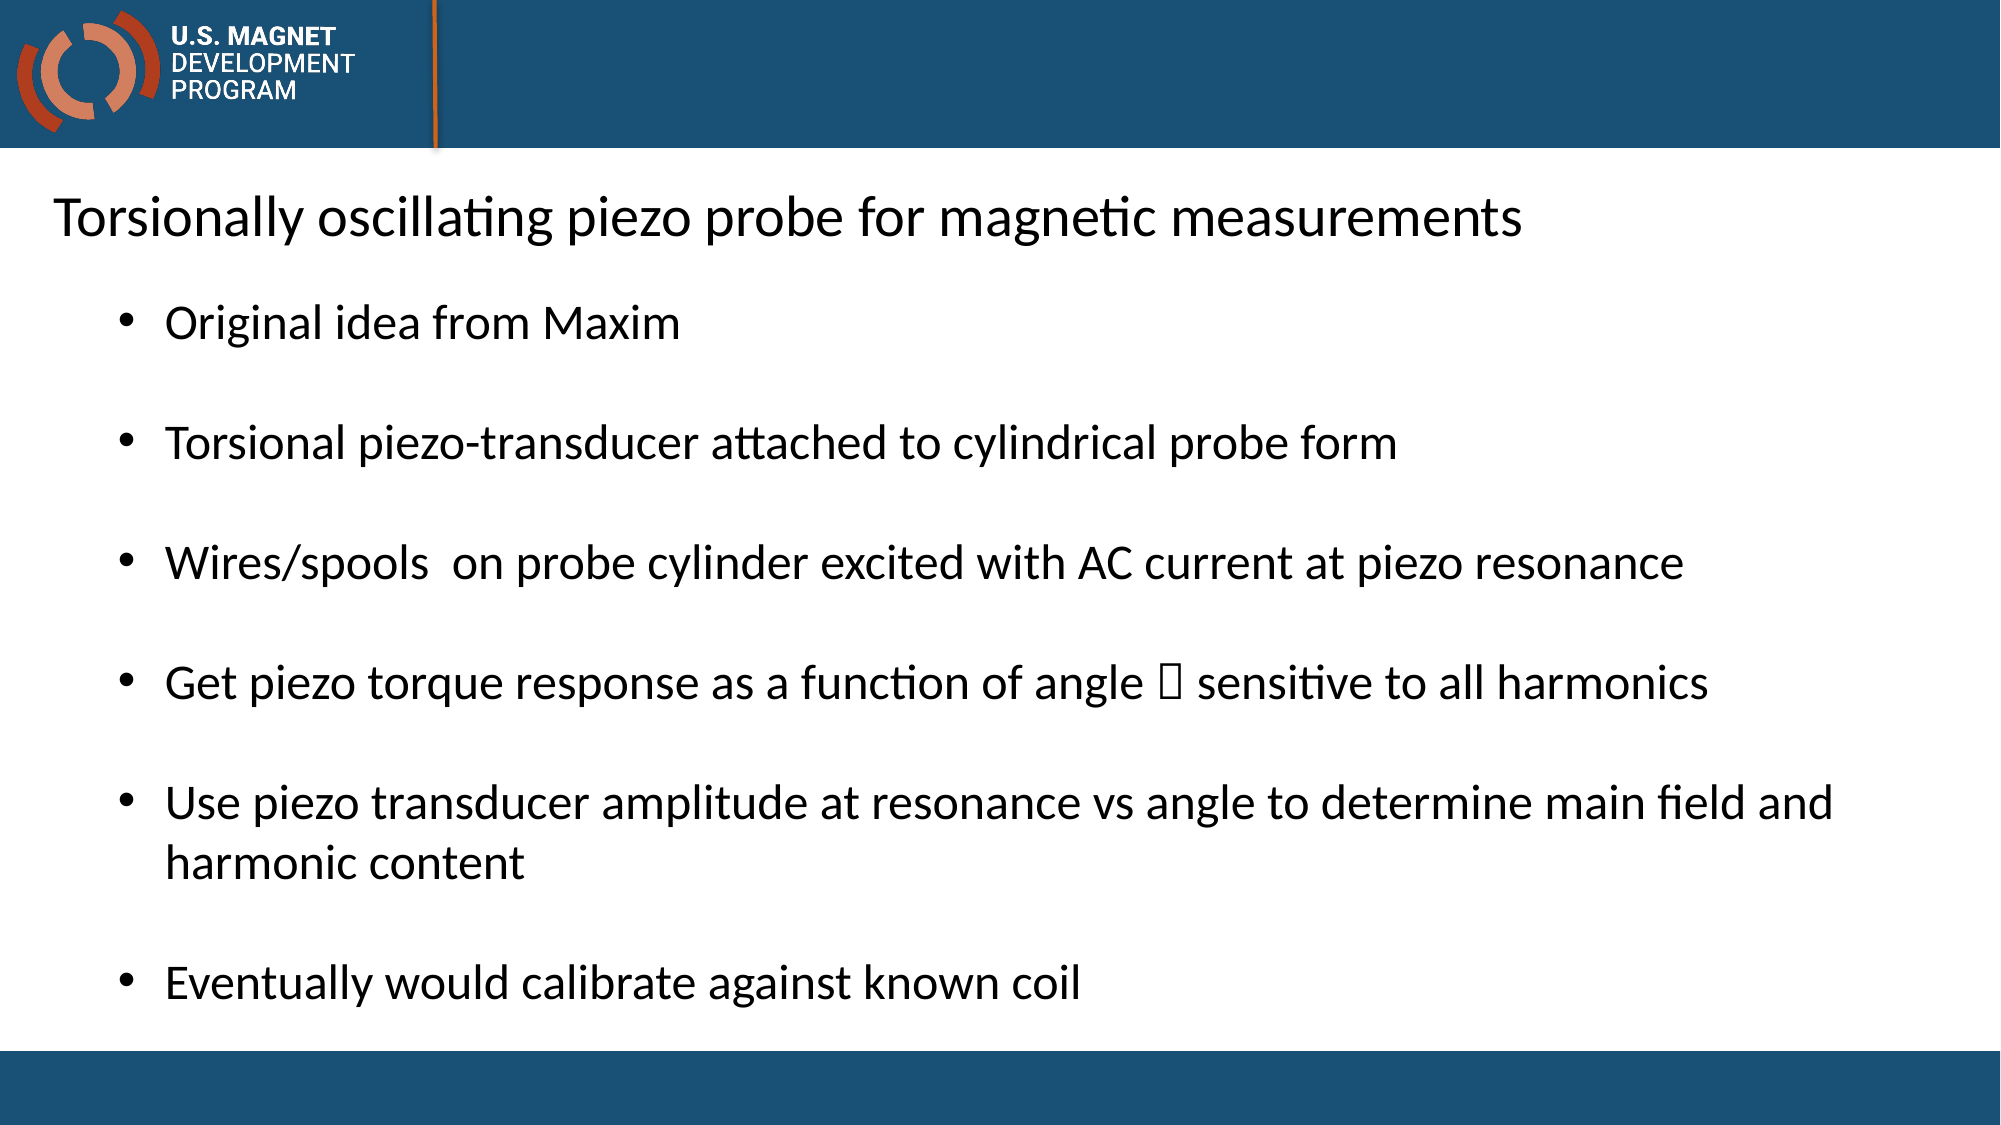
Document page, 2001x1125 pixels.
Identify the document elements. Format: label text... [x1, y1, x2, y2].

text_box Torsionally oscillating piezo probe for magnetic measurements [38, 170, 1794, 256]
picture [17, 10, 355, 133]
text_box Original idea from Maxim Torsional piezo-transducer attached to cylindrical probe form Wires/spools on probe cylinder excited with AC current at piezo resonance Get piezo torque response as a function of angle  sensitive to all harmonics Use piezo transducer amplitude at resonance vs angle to determine main field and harmonic content Eventually would calibrate against known coil [103, 281, 1858, 1017]
